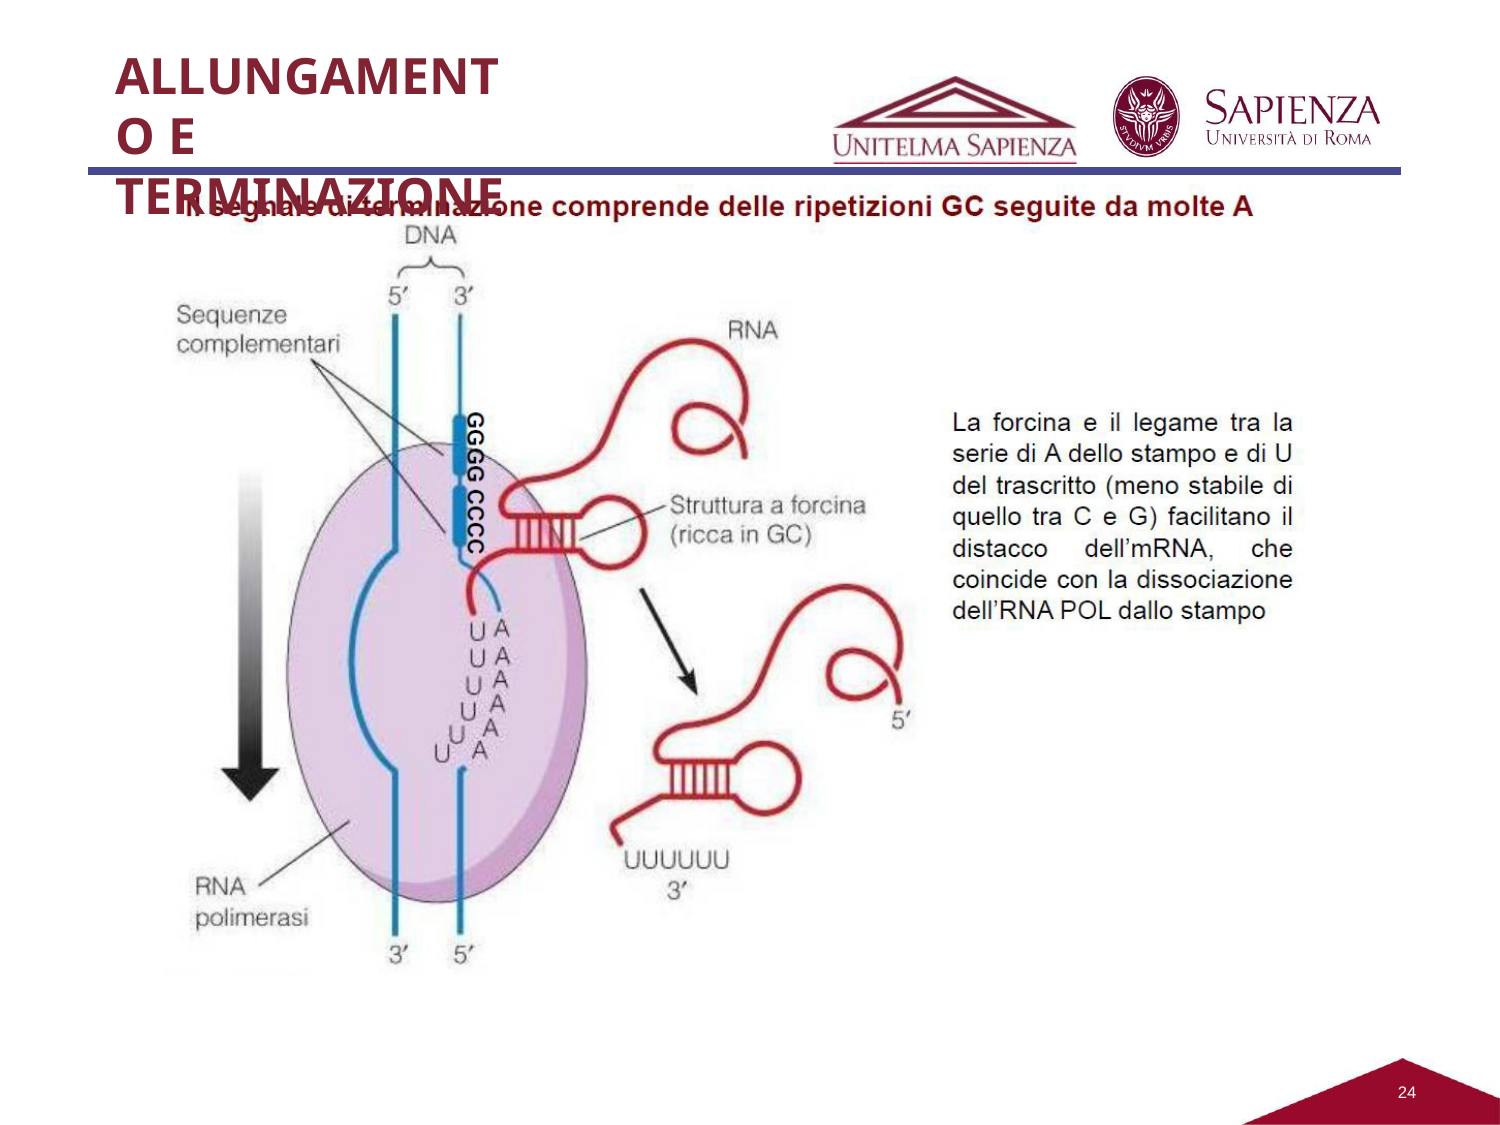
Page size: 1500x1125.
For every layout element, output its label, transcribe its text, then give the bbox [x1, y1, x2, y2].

picture [1241, 1058, 1500, 1125]
slide_number 13 [1393, 1081, 1421, 1125]
text_box ALLUNGAMENTO E TERMINAZIONE [113, 44, 517, 225]
picture [1104, 66, 1414, 164]
picture [832, 76, 1077, 164]
text_box [164, 184, 1317, 988]
